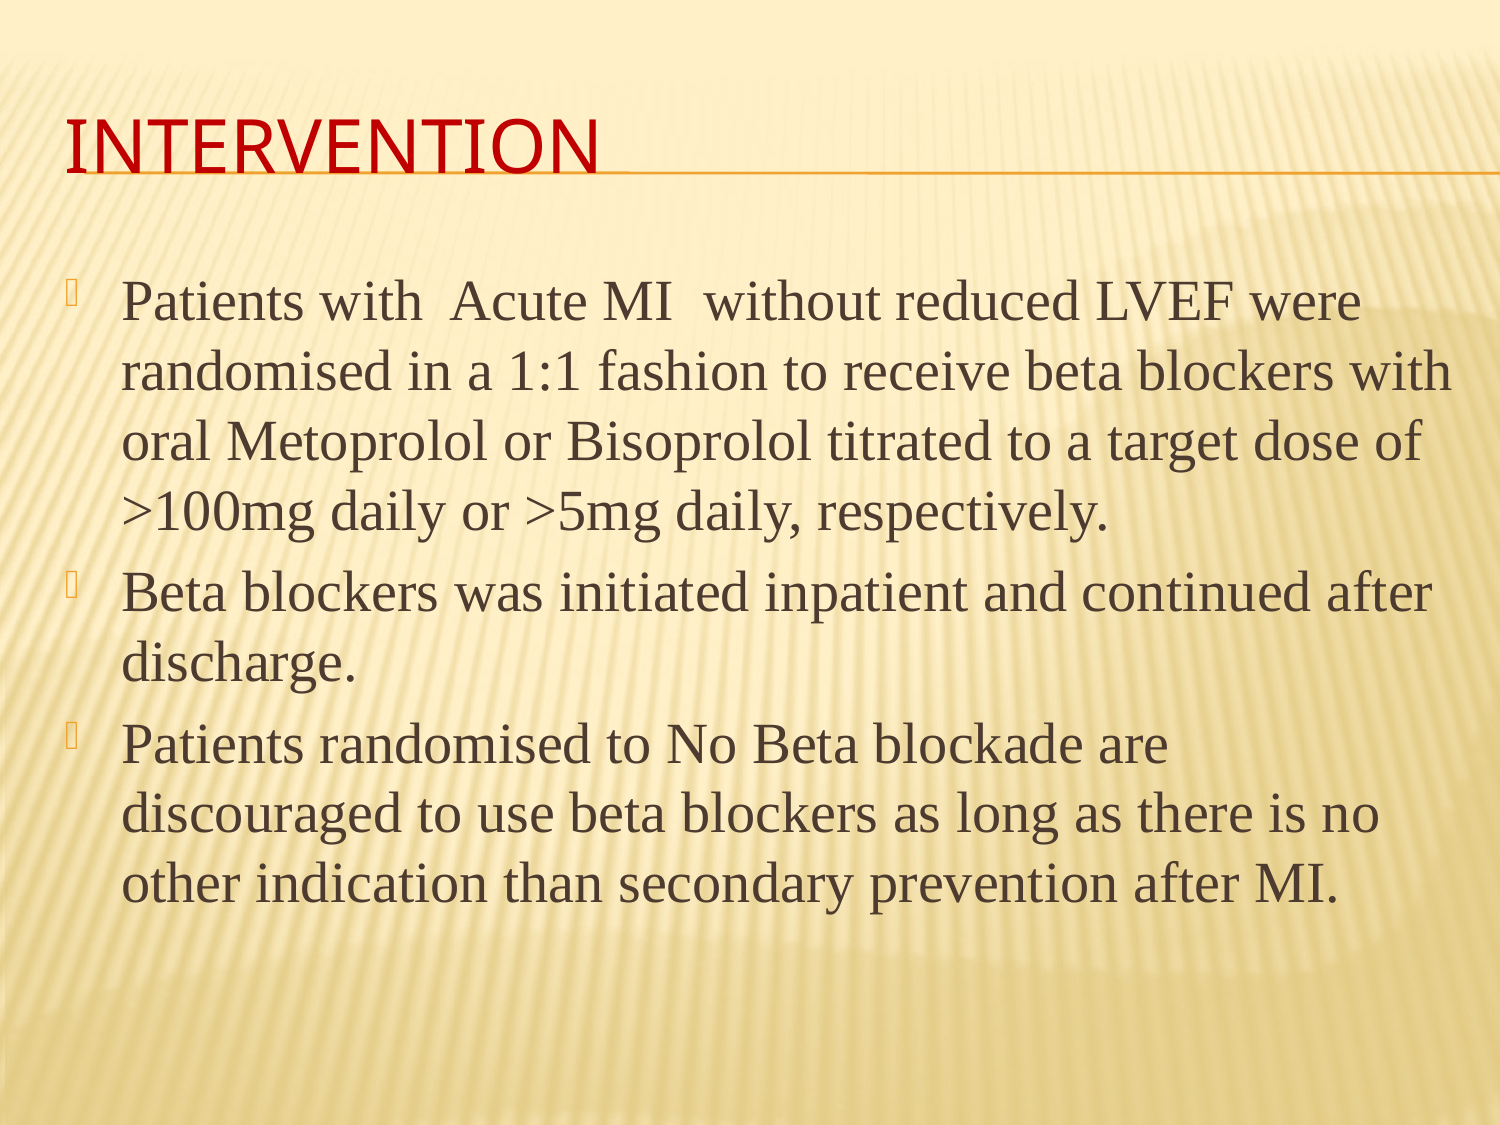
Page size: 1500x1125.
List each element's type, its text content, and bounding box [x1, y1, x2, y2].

list Patients with Acute MI without reduced LVEF were randomised in a 1:1 fashion to receive beta blockers with oral Metoprolol or Bisoprolol titrated to a target dose of >100mg daily or >5mg daily, respectively. Beta blockers was initiated inpatient and continued after discharge. Patients randomised to No Beta blockade are discouraged to use beta blockers as long as there is no other indication than secondary prevention after MI. [50, 254, 1475, 998]
title INTERVENTION [50, 75, 1475, 213]
